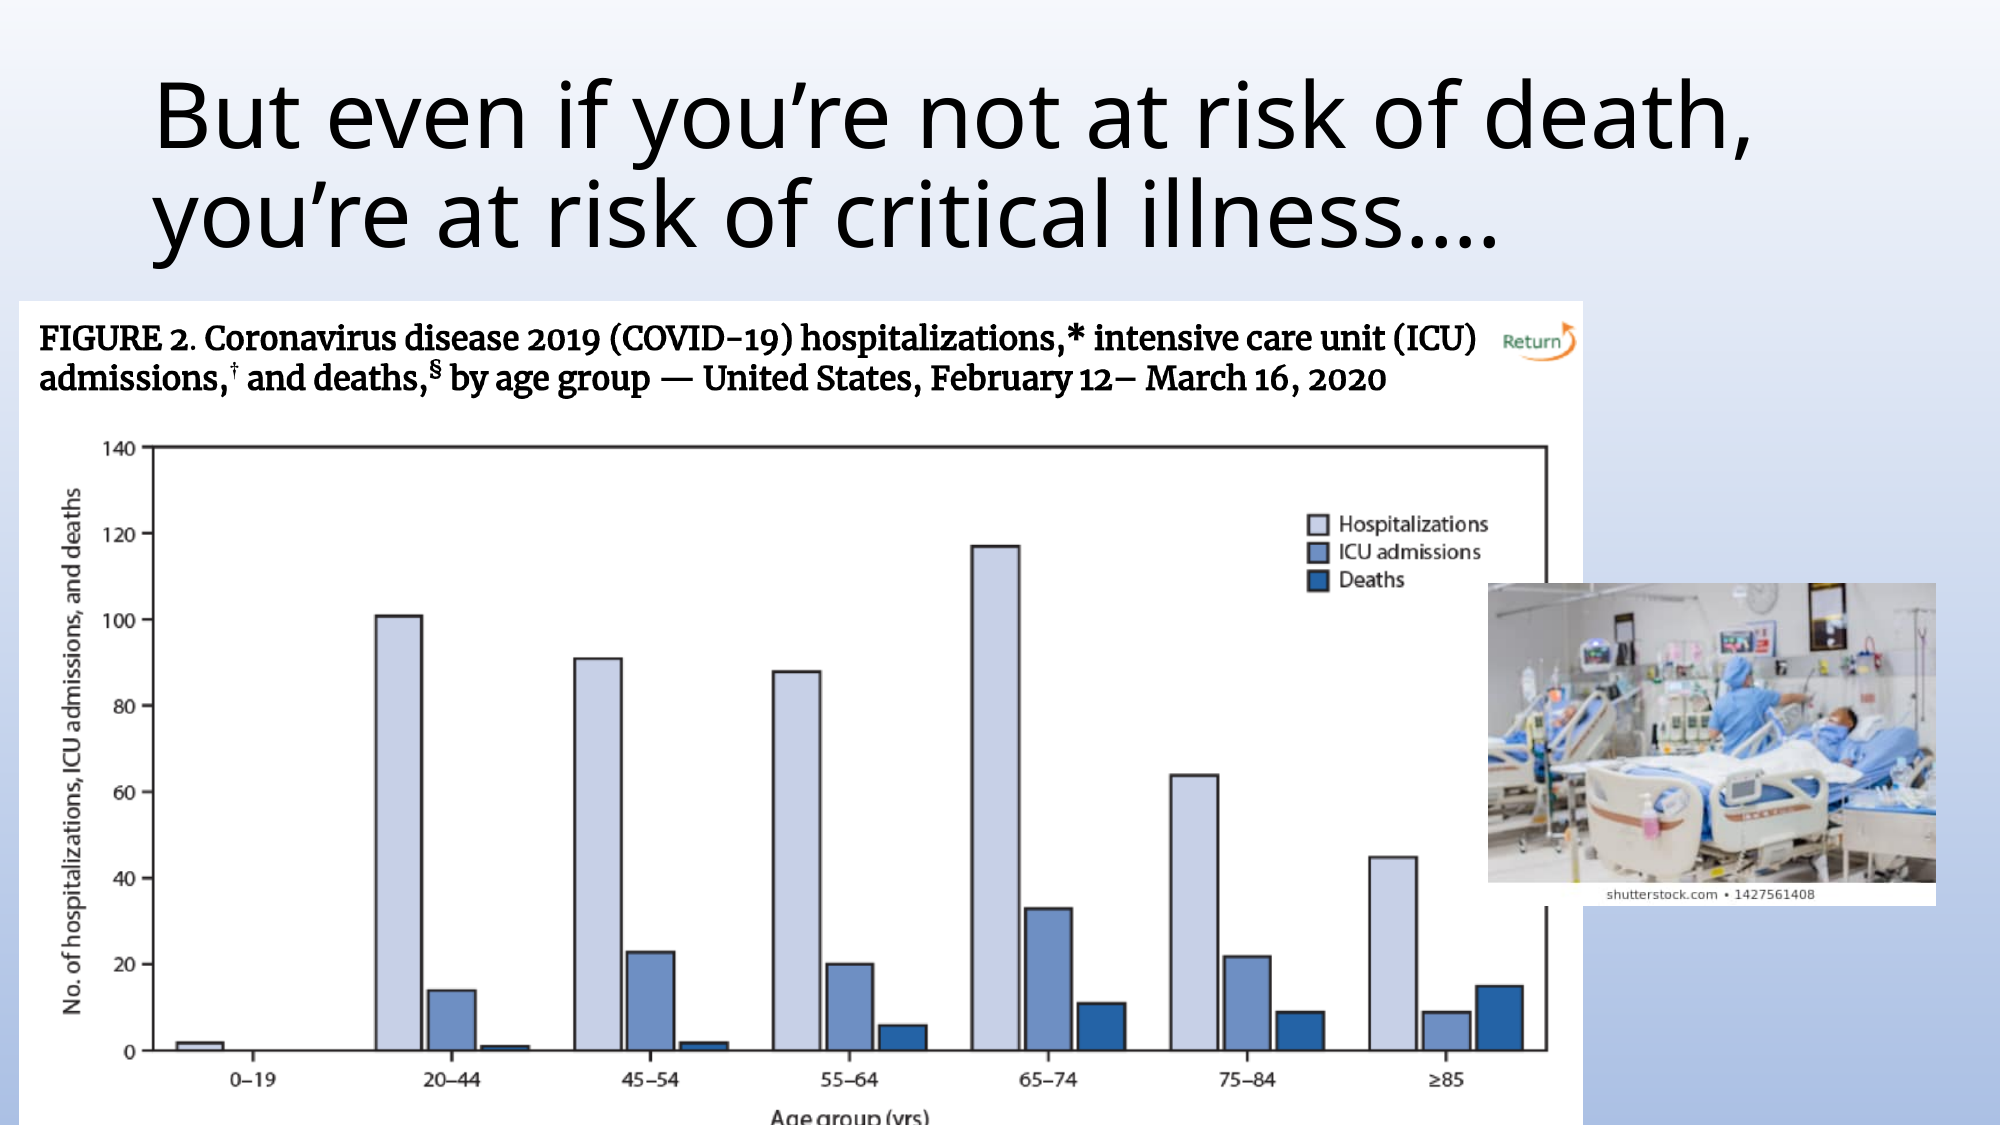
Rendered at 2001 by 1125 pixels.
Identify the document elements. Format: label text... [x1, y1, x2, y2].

title But even if you’re not at risk of death, you’re at risk of critical illness…. [137, 59, 1863, 278]
picture [18, 301, 1936, 1125]
